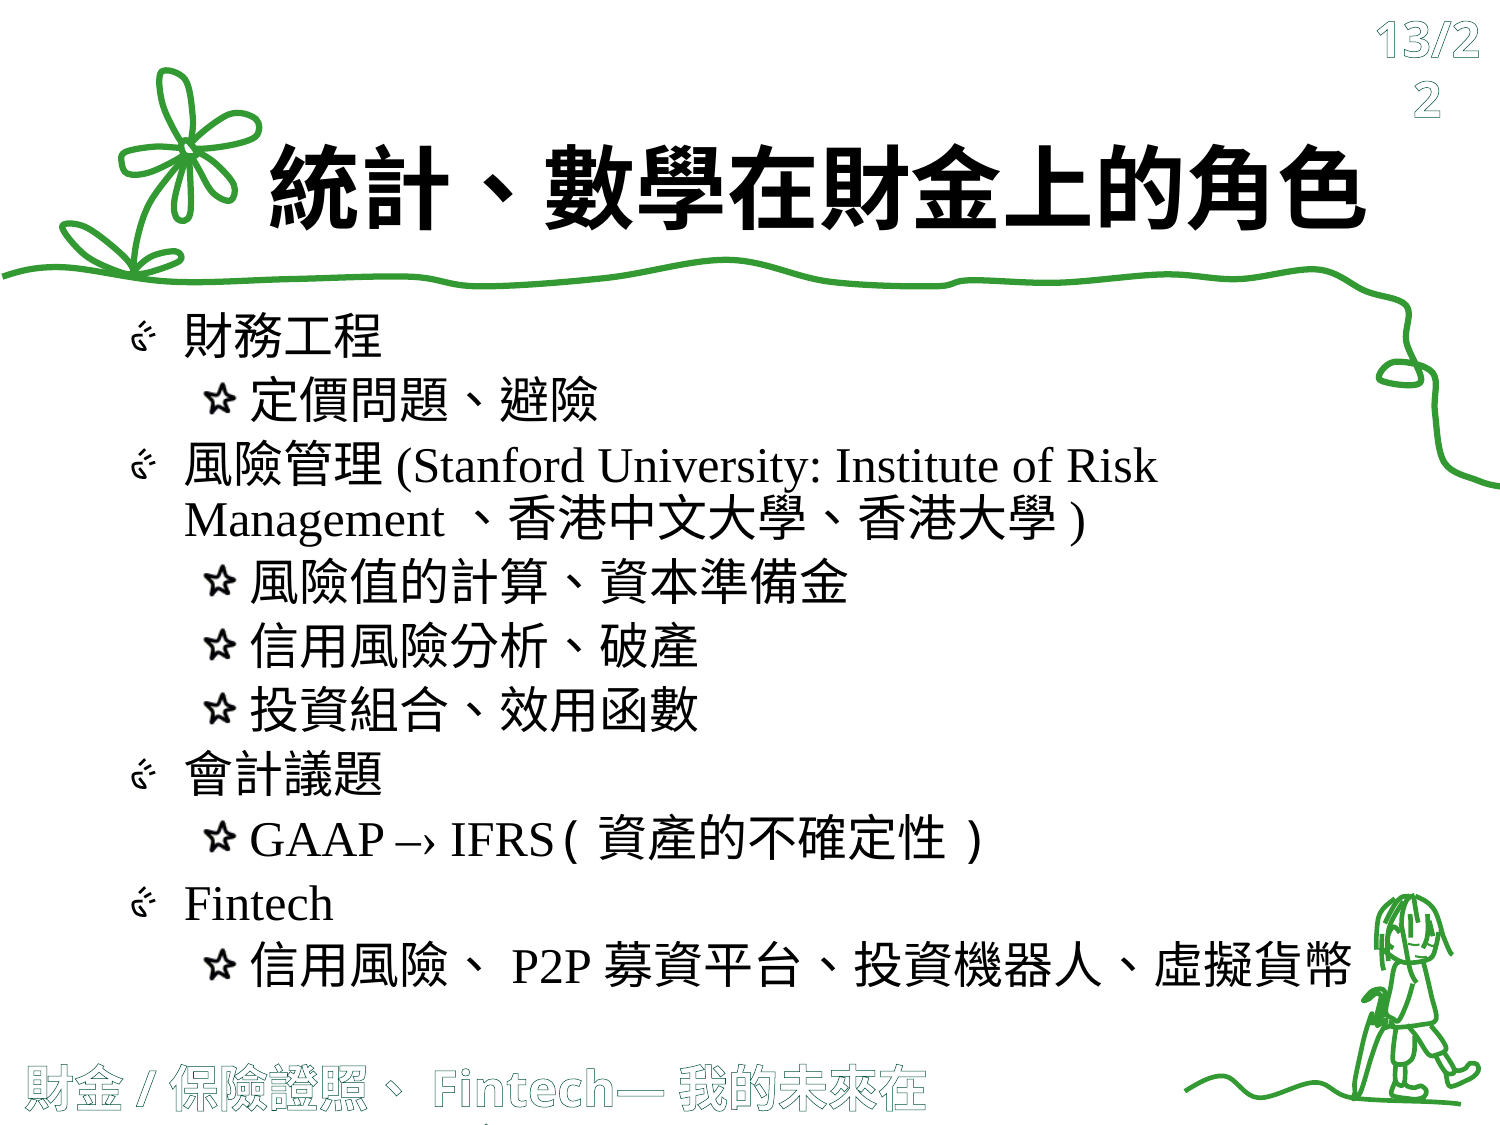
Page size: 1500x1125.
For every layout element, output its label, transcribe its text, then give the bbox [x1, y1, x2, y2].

picture [127, 445, 160, 481]
picture [127, 755, 160, 791]
list 財務工程 定價問題、避險 風險管理(Stanford University: Institute of Risk Management、香港中文大學、香港大學) 風險值的計算、資本準備金 信用風險分析、破產 投資組合、效用函數 會計議題 GAAP ‒› IFRS(資產的不確定性) Fintech 信用風險、P2P募資平台、投資機器人、虛擬貨幣 [112, 303, 1388, 1029]
picture [202, 627, 239, 663]
picture [127, 883, 160, 919]
picture [127, 317, 160, 353]
picture [202, 381, 239, 417]
picture [202, 691, 239, 727]
picture [202, 947, 239, 983]
title 統計、數學在財金上的角色 [253, 90, 1388, 281]
picture [202, 563, 239, 599]
text_box 13/22 [1354, 0, 1500, 135]
text_box 財金/保險證照、Fintech—我的未來在哪裡 [0, 1049, 952, 1125]
picture [202, 819, 239, 855]
